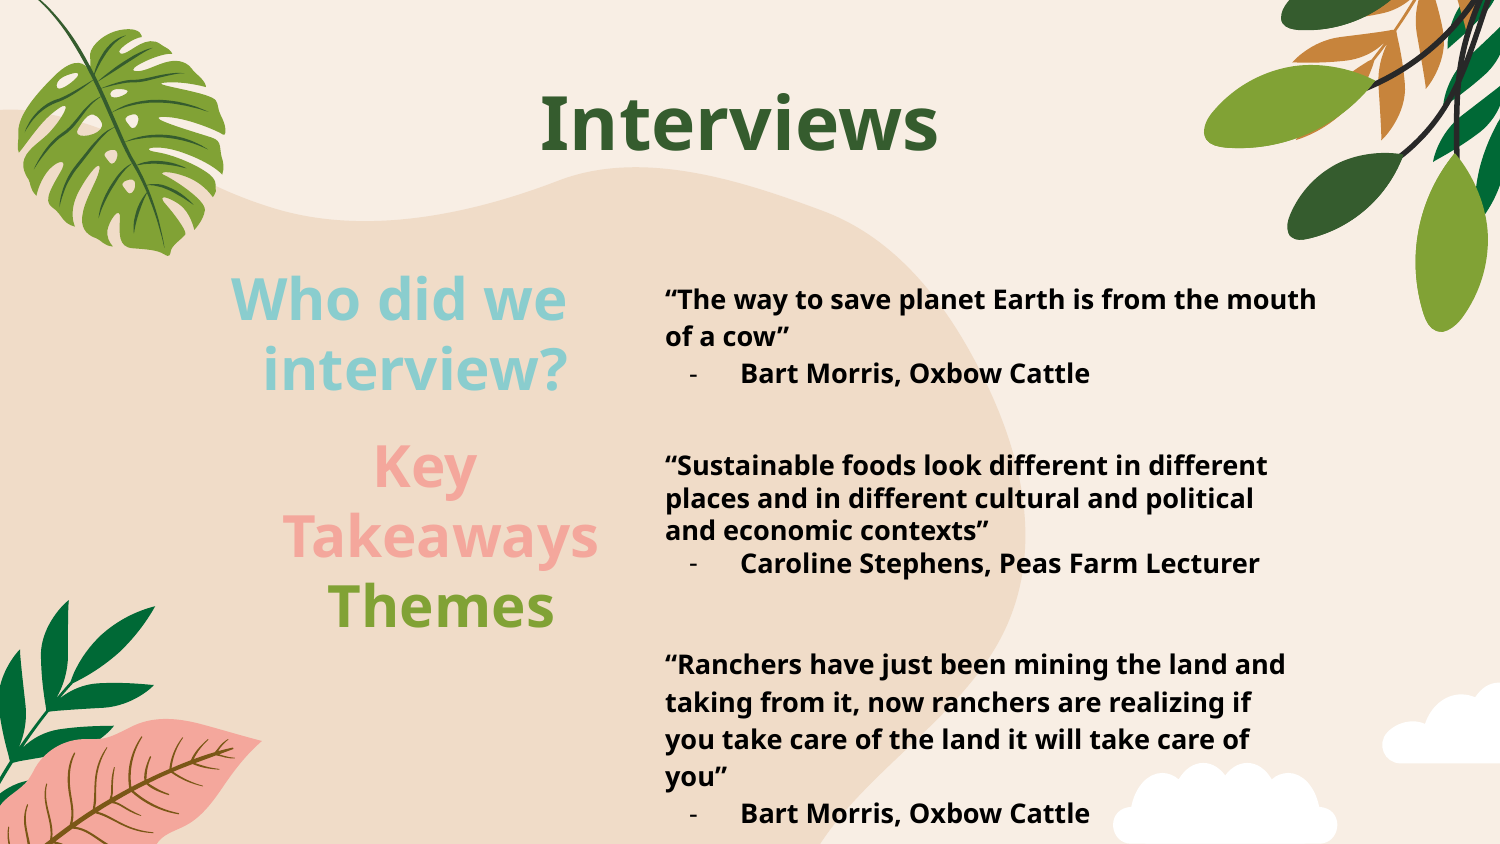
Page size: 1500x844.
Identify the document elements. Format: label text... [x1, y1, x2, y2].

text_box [0, 7, 240, 240]
title Key Takeaways Themes [267, 465, 644, 603]
title Who did we interview? [206, 263, 583, 400]
title Interviews [243, 60, 1383, 155]
text_box “Ranchers have just been mining the land and taking from it, now ranchers are realizing if you take care of the land it will take care of you” Bart Morris, Oxbow Cattle [650, 627, 1315, 844]
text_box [0, 597, 264, 844]
text_box “The way to save planet Earth is from the mouth of a cow” Bart Morris, Oxbow Cattle [650, 262, 1338, 405]
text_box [1105, 762, 1345, 844]
text_box “Sustainable foods look different in different places and in different cultural and political and economic contexts” Caroline Stephens, Peas Farm Lecturer [650, 433, 1285, 594]
